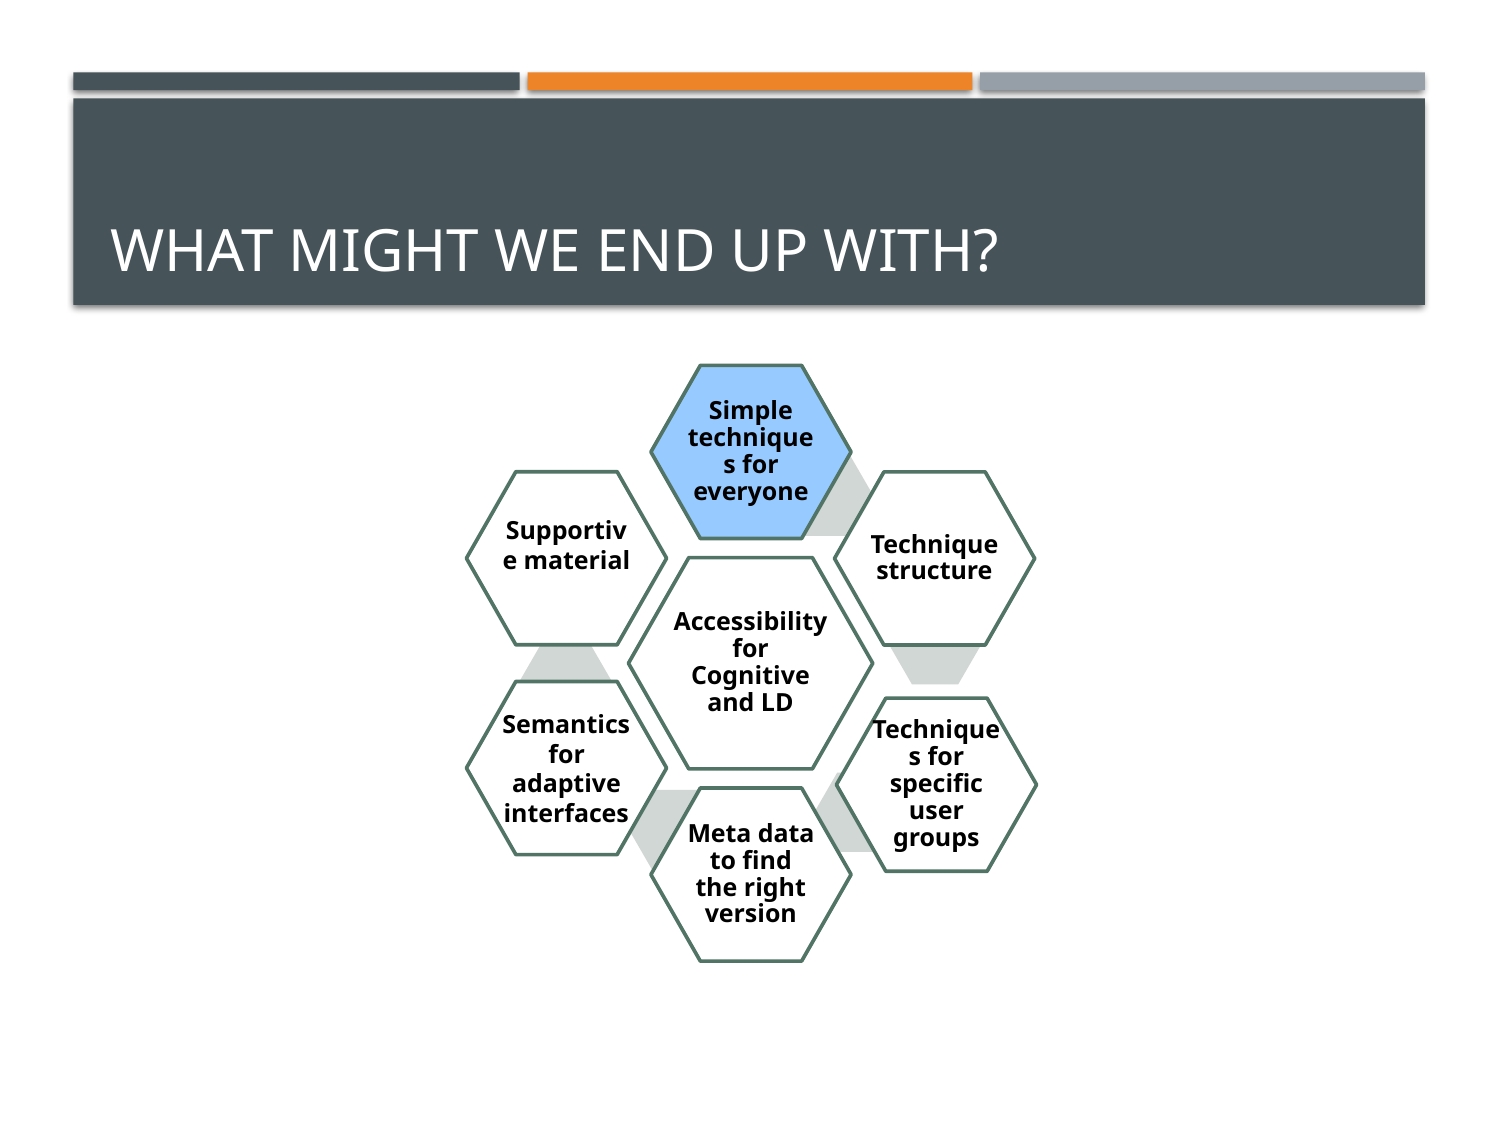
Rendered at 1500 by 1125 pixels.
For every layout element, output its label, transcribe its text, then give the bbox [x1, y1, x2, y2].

title What might we end up with? [95, 112, 1406, 291]
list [94, 364, 1407, 962]
